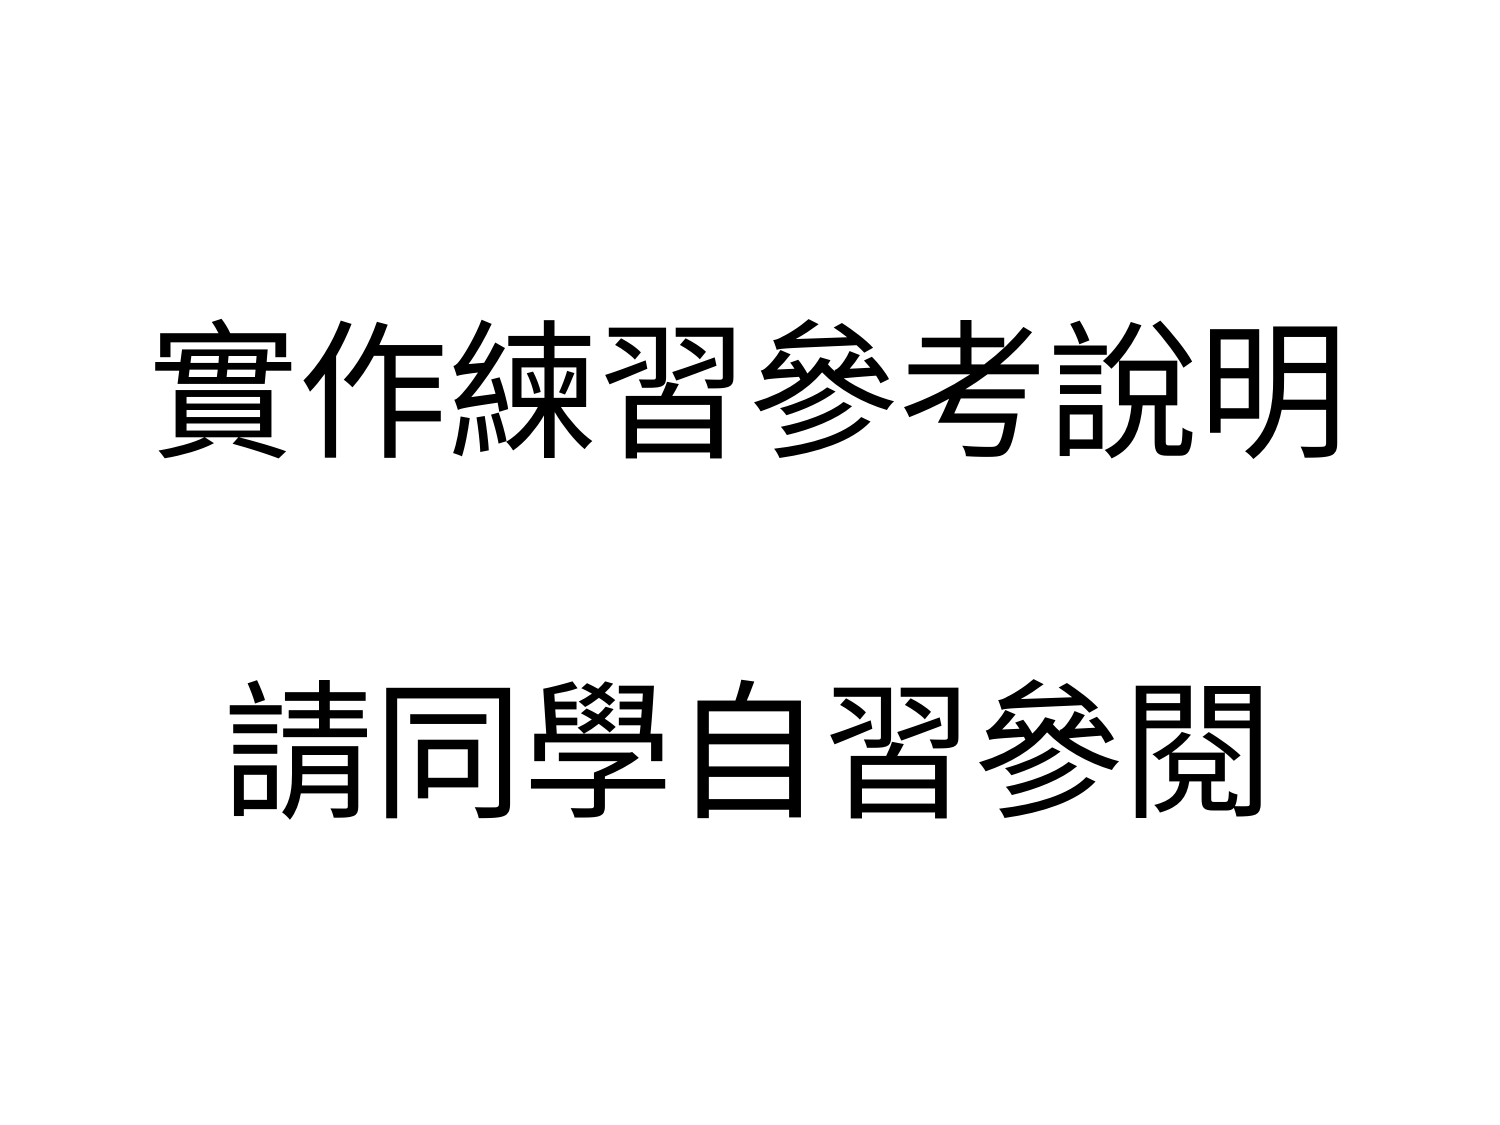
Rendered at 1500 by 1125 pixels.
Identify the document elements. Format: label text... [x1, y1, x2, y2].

title 實作練習參考說明 請同學自習參閱 [75, 199, 1424, 935]
